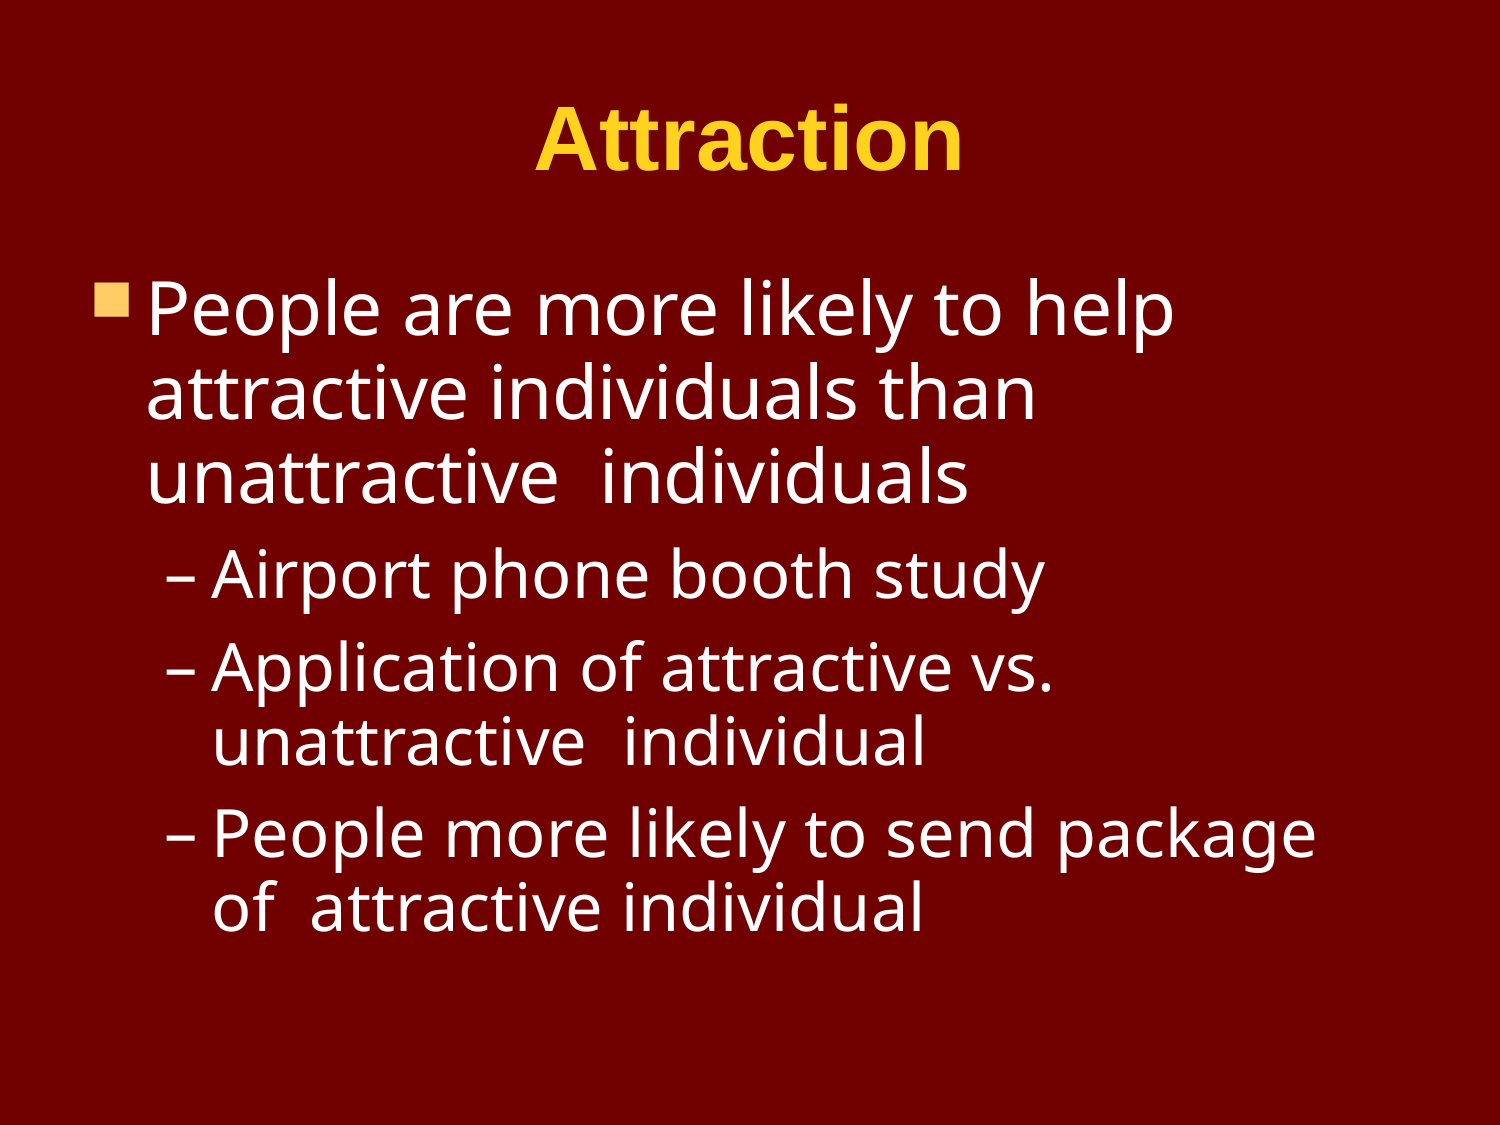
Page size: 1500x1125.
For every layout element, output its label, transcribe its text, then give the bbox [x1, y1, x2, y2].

text_box People are more likely to help attractive individuals than unattractive individuals Airport phone booth study Application of attractive vs. unattractive individual People more likely to send package of attractive individual [87, 260, 1377, 946]
title Attraction [531, 76, 969, 260]
